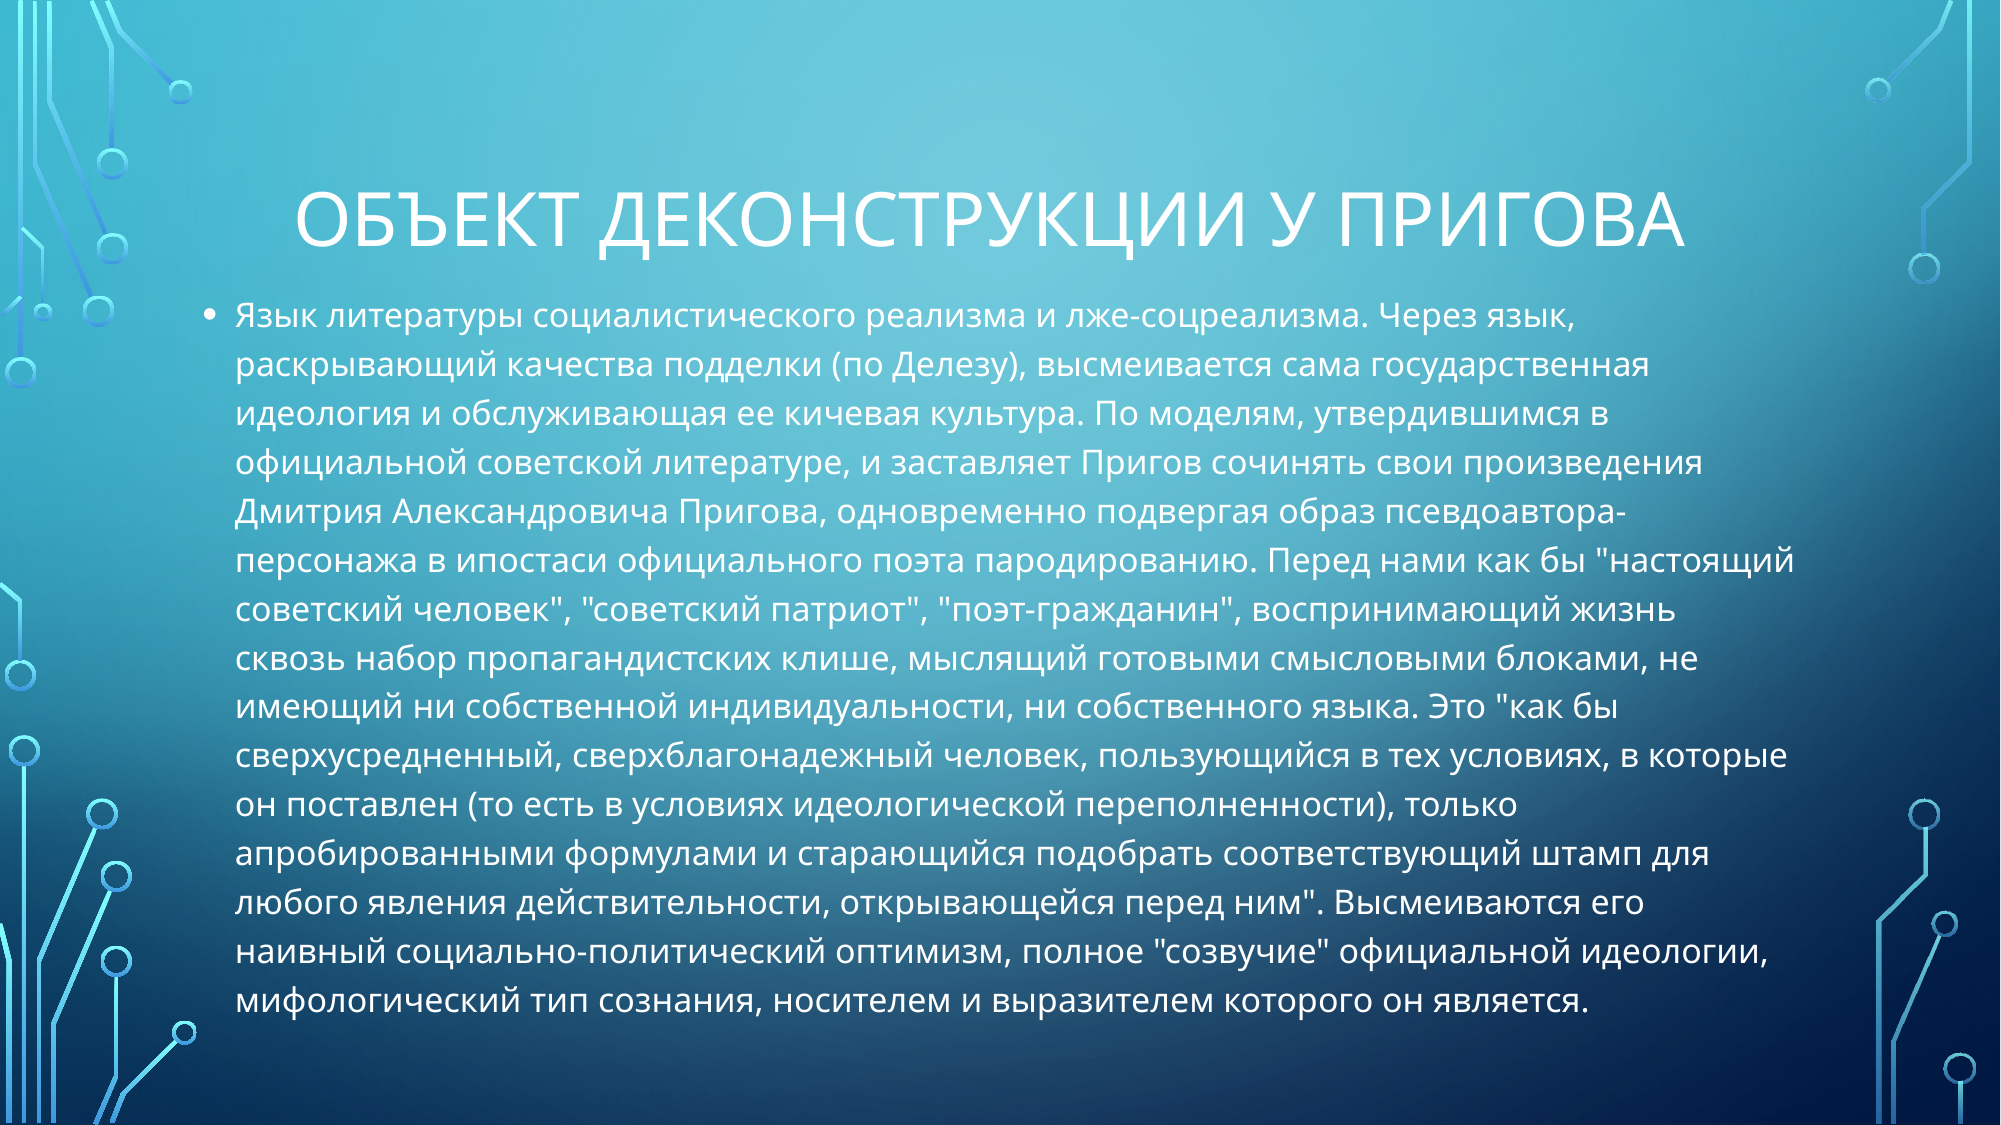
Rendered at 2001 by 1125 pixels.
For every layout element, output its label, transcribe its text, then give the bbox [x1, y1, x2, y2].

list Язык литературы социалистического реализма и лже-соцреализма. Через язык, раскрывающий качества подделки (по Делезу), высмеивается сама государственная идеология и обслуживающая ее кичевая культура. По моделям, утвердившимся в официальной советской литературе, и заставляет Пригов сочинять свои произведения Дмитрия Александровича Пригова, одновременно подвергая образ псевдоавтора-персонажа в ипостаси официального поэта пародированию. Перед нами как бы "настоящий советский человек", "советский патриот", "поэт-гражданин", воспринимающий жизнь сквозь набор пропагандистских клише, мыслящий готовыми смысловыми блоками, не имеющий ни собственной индивидуальности, ни собственного языка. Это "как бы сверхусредненный, сверхблагонадежный человек, пользующийся в тех условиях, в которые он поставлен (то есть в условиях идеологической переполненности), только апробированными формулами и старающийся подобрать соответствующий штамп для любого явления действительности, открывающейся перед ним". Высмеиваются его наивный социально-политический оптимизм, полное "созвучие" официальной идеологии, мифологический тип сознания, носителем и выразителем которого он является. [187, 278, 1813, 1046]
title объект деконструкции у Пригова [187, 101, 1813, 278]
